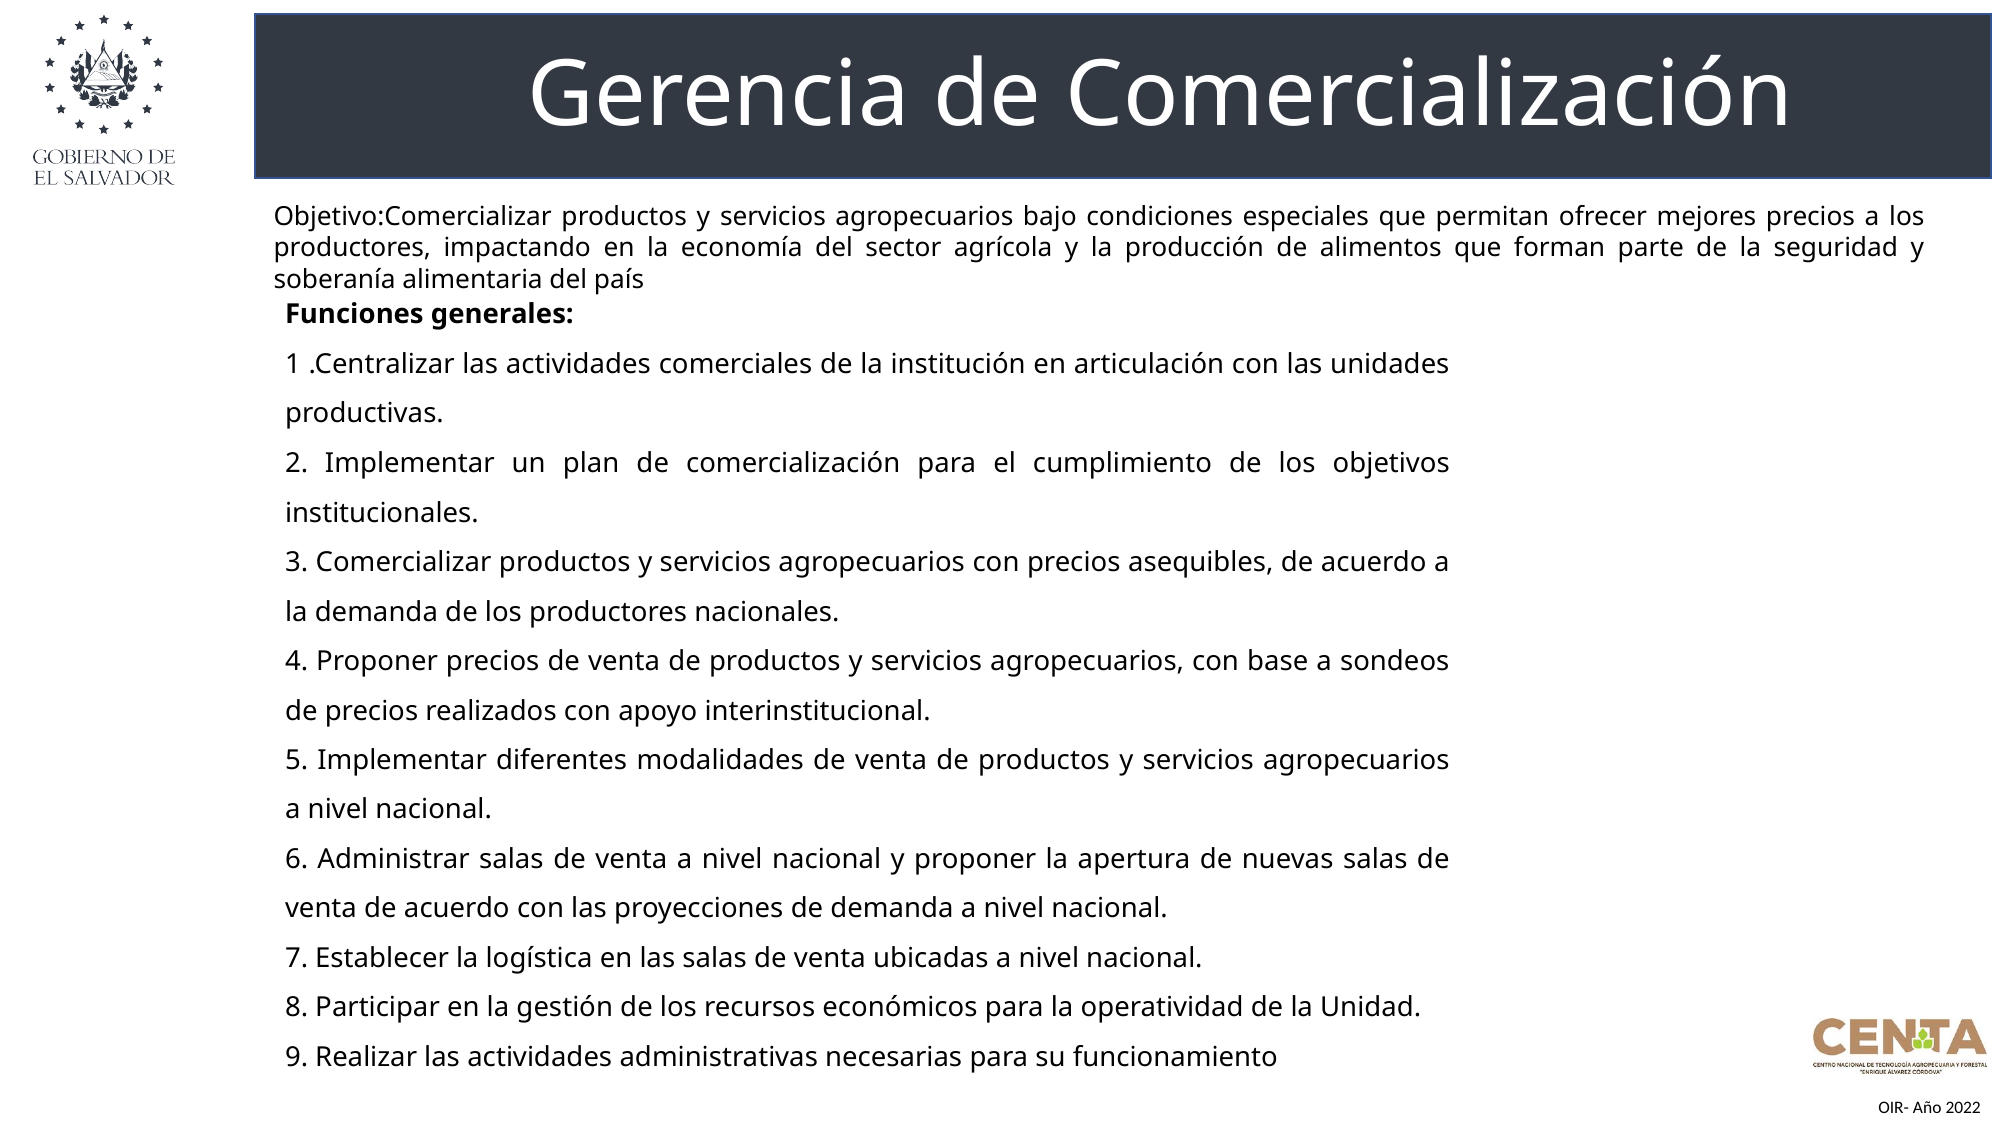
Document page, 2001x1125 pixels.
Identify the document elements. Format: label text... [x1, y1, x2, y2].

picture [1813, 1018, 1987, 1075]
text_box Objetivo:Comercializar productos y servicios agropecuarios bajo condiciones especiales que permitan ofrecer mejores precios a los productores, impactando en la economía del sector agrícola y la producción de alimentos que forman parte de la seguridad y soberanía alimentaria del país [258, 191, 1940, 301]
text_box Funciones generales: 1 .Centralizar las actividades comerciales de la institución en articulación con las unidades productivas. 2. Implementar un plan de comercialización para el cumplimiento de los objetivos institucionales. 3. Comercializar productos y servicios agropecuarios con precios asequibles, de acuerdo a la demanda de los productores nacionales. 4. Proponer precios de venta de productos y servicios agropecuarios, con base a sondeos de precios realizados con apoyo interinstitucional. 5. Implementar diferentes modalidades de venta de productos y servicios agropecuarios a nivel nacional. 6. Administrar salas de venta a nivel nacional y proponer la apertura de nuevas salas de venta de acuerdo con las proyecciones de demanda a nivel nacional. 7. Establecer la logística en las salas de venta ubicadas a nivel nacional. 8. Participar en la gestión de los recursos económicos para la operatividad de la Unidad. 9. Realizar las actividades administrativas necesarias para su funcionamiento Total de servidores: Gerenta Lic. Dalia Vildad Burgos Hernandez 4 mujeres – 3 hombres [270, 272, 1465, 1125]
text_box OIR- Año 2022 [1863, 1088, 2000, 1125]
title Gerencia de Comercialización [270, 1, 1957, 190]
picture [33, 14, 175, 185]
